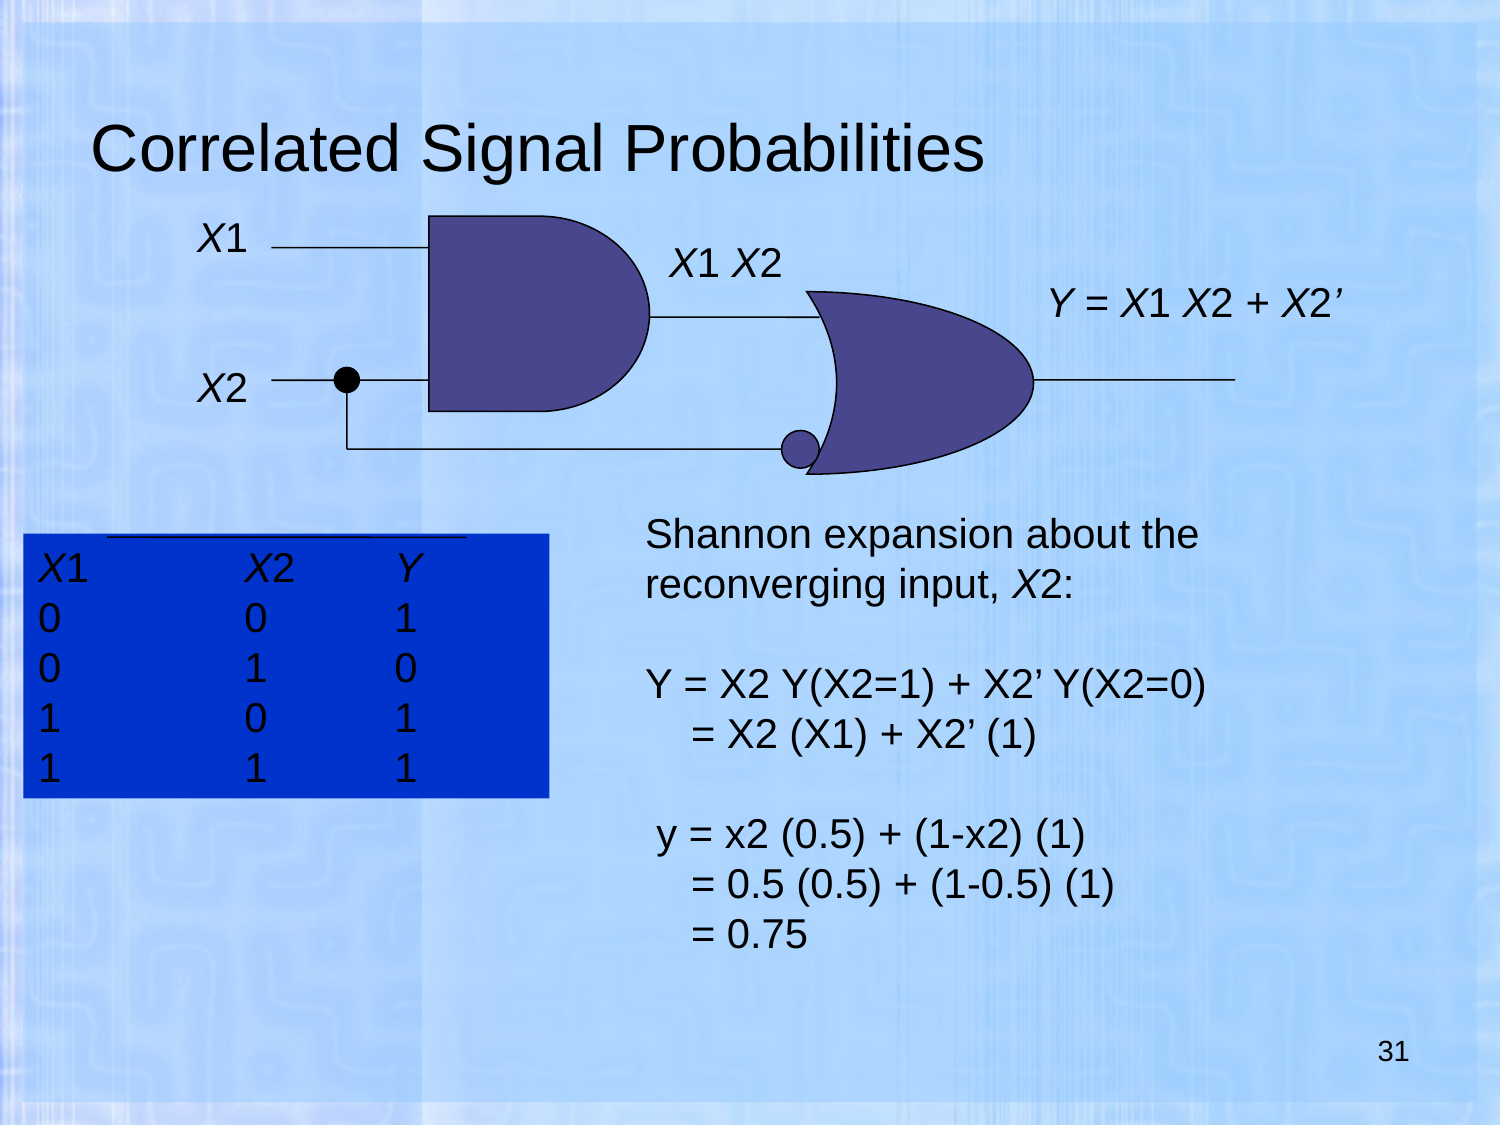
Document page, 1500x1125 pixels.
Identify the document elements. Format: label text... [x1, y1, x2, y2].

text_box [334, 367, 360, 393]
text_box X1 X2 [642, 228, 807, 294]
slide_number 31 [1074, 1024, 1426, 1103]
text_box [781, 430, 820, 469]
text_box [428, 216, 650, 412]
picture [0, 0, 1500, 1125]
text_box X1 X2 [170, 203, 263, 419]
text_box Shannon expansion about the reconverging input, X2: Y = X2 Y(X2=1) + X2’ Y(X2=0) = X2 (X1) + X2’ (1) y = x2 (0.5) + (1-x2) (1) = 0.5 (0.5) + (1-0.5) (1) = 0.75 [630, 499, 1270, 965]
text_box Y = X1 X2 + X2’ [1030, 268, 1387, 334]
slide_number 17 [22, 22, 1477, 1103]
text_box [806, 291, 1034, 475]
title Correlated Signal Probabilities [75, 31, 1426, 193]
text_box X1 X2 Y 0 0 1 0 1 0 1 0 1 1 1 1 [23, 533, 550, 799]
